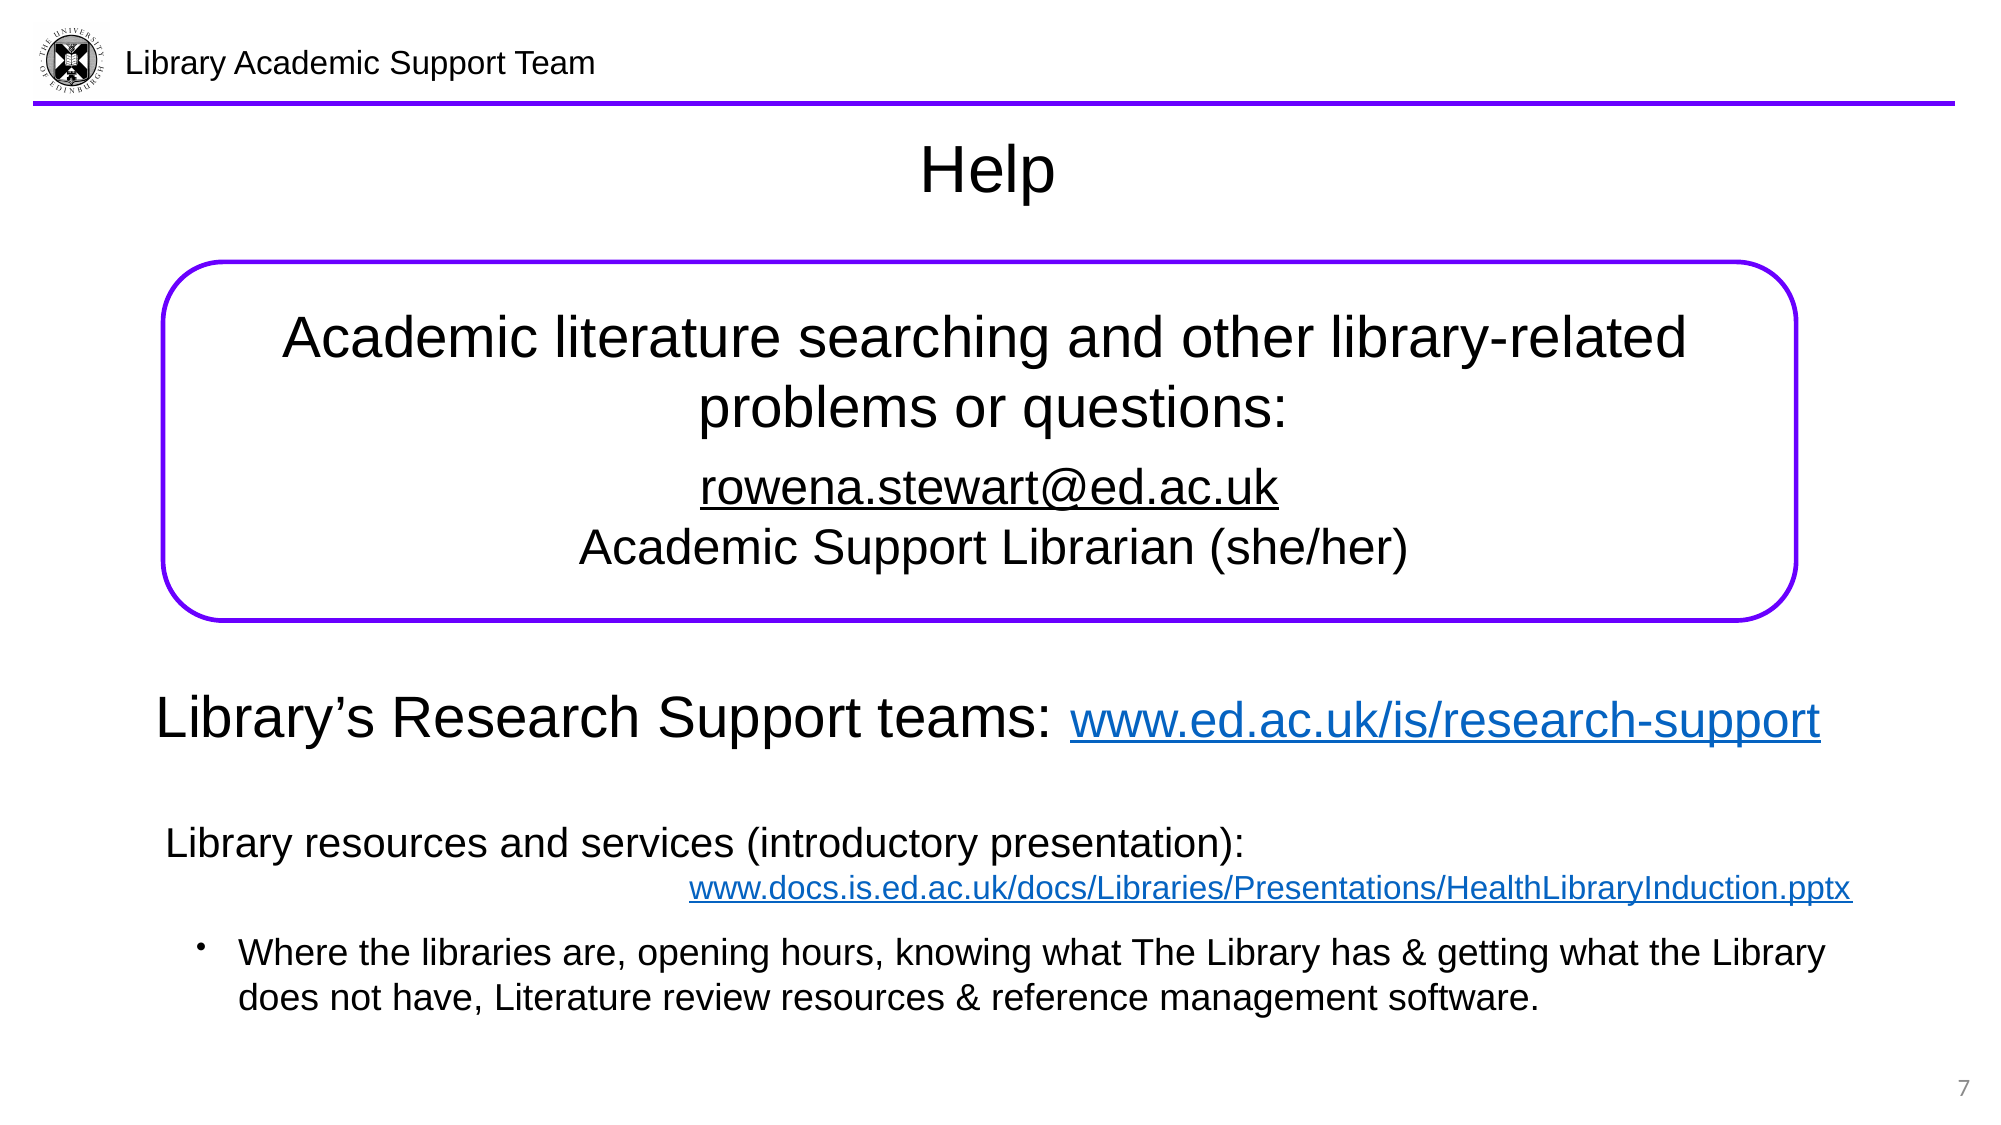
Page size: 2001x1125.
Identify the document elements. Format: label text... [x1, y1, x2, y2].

picture [33, 22, 110, 100]
text_box Academic literature searching and other library-related problems or questions: rowena.stewart@ed.ac.uk Academic Support Librarian (she/her) [1791, 293, 1811, 581]
slide_number 7 [1913, 1068, 1986, 1106]
text_box Library Academic Support Team [110, 33, 1619, 89]
text_box [162, 260, 1798, 622]
text_box Library resources and services (introductory presentation): www.docs.is.ed.ac.uk/docs/Libraries/Presentations/HealthLibraryInduction.pptx Where the libraries are, opening hours, knowing what The Library has & getting what the Library does not have, Literature review resources & reference management software. [150, 808, 1868, 1039]
text_box Library’s Research Support teams: www.ed.ac.uk/is/research-support [140, 671, 1868, 781]
text_box Help [27, 120, 1950, 212]
